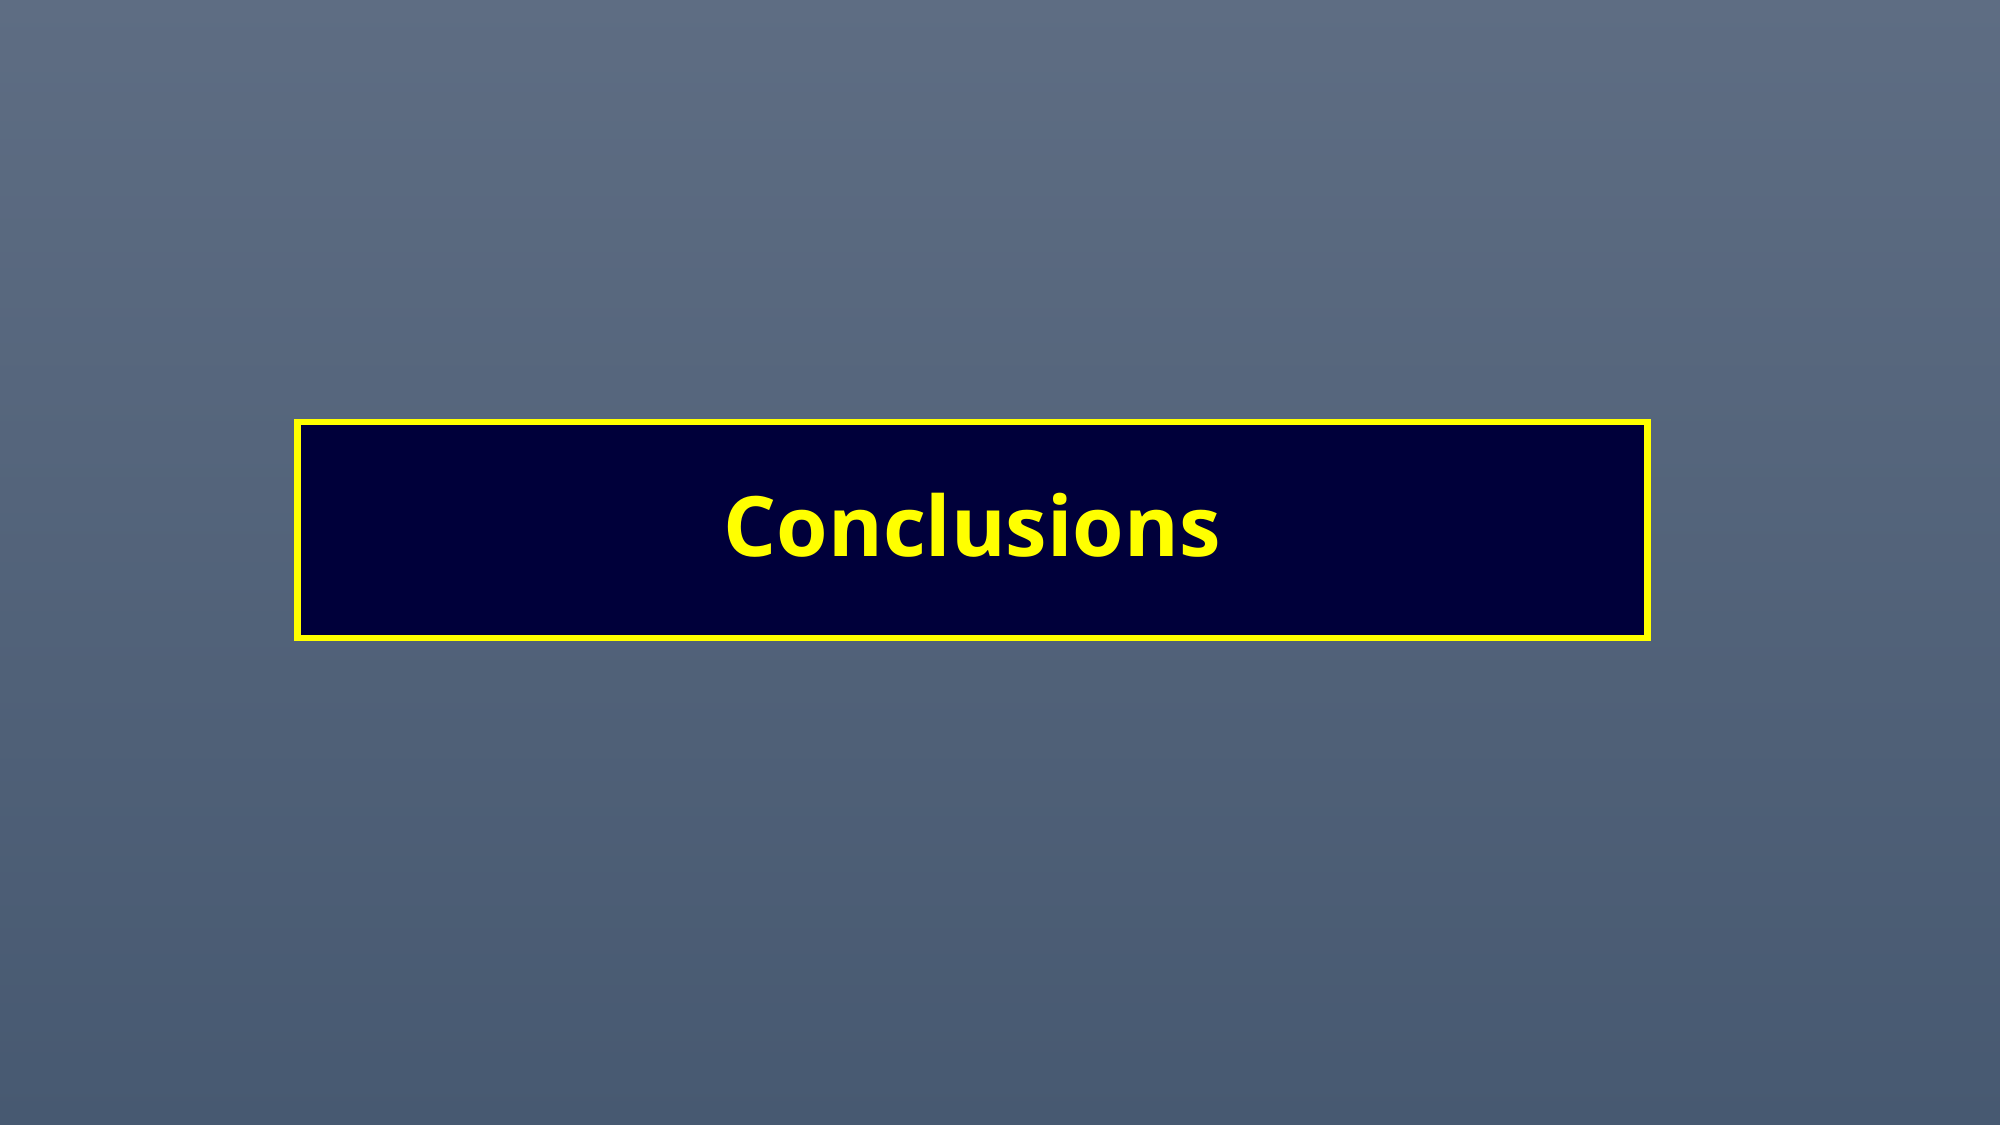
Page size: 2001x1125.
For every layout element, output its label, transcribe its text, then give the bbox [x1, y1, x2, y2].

text_box Conclusions [297, 422, 1648, 638]
